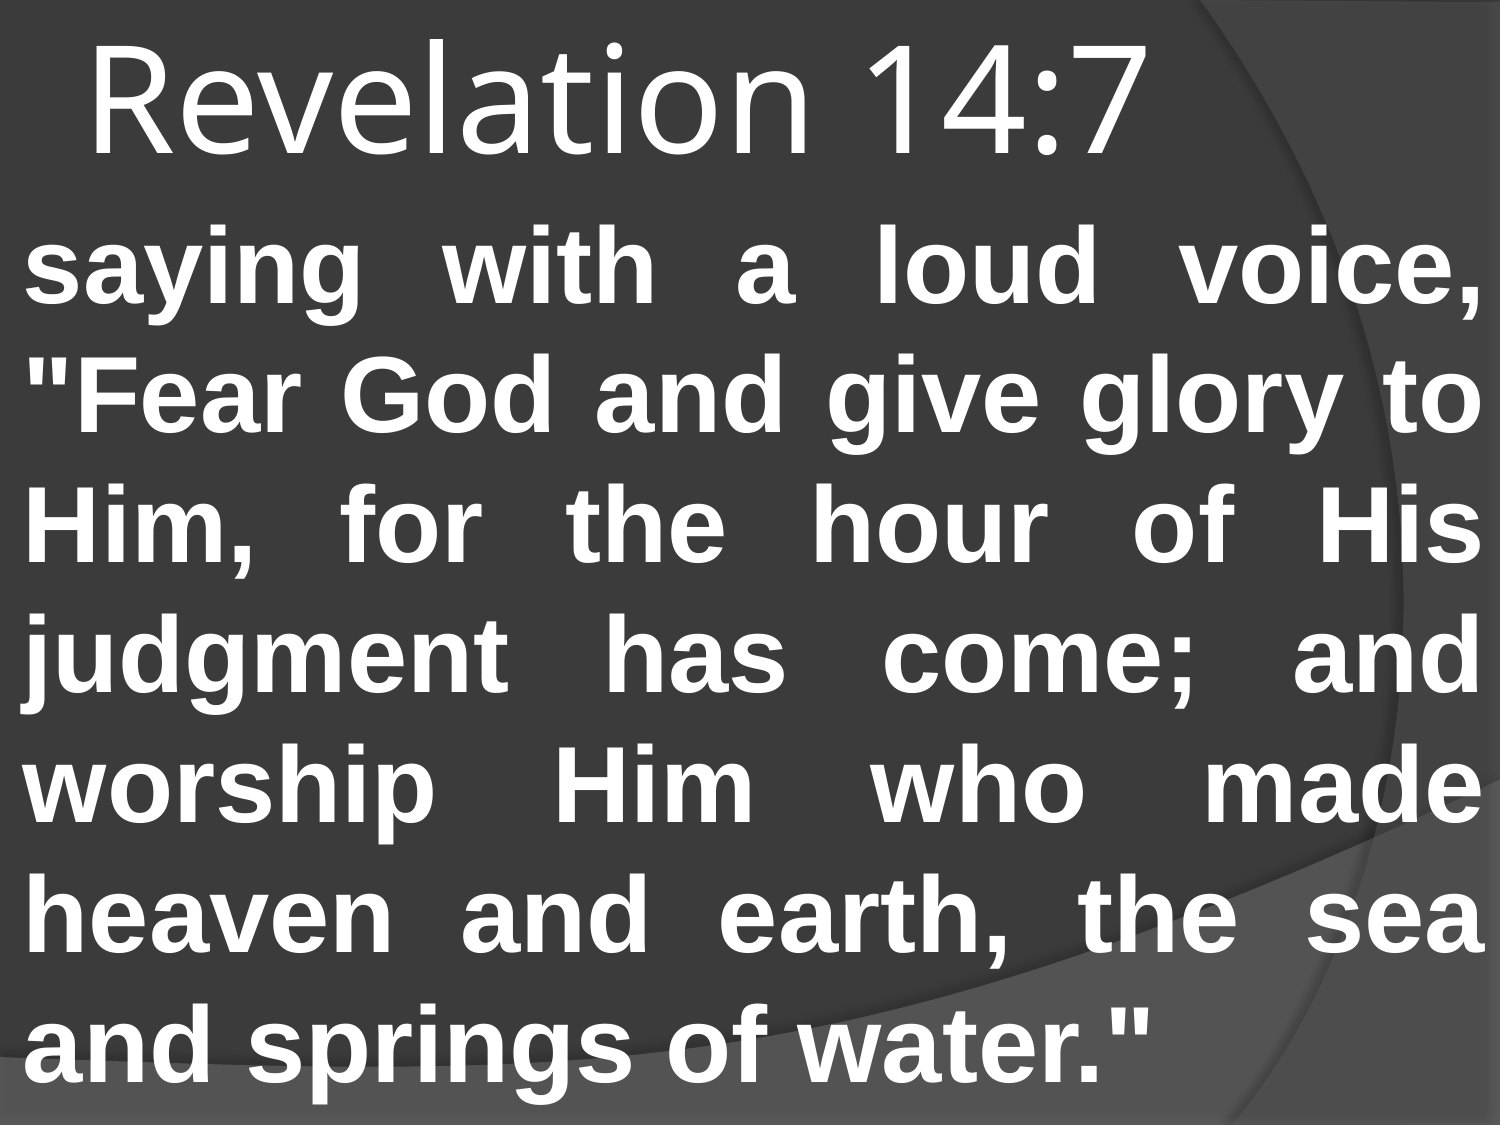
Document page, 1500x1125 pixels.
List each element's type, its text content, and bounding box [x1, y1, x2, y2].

list saying with a loud voice, "Fear God and give glory to Him, for the hour of His judgment has come; and worship Him who made heaven and earth, the sea and springs of water." [2, 187, 1500, 1125]
title Revelation 14:7 [75, 0, 1300, 187]
